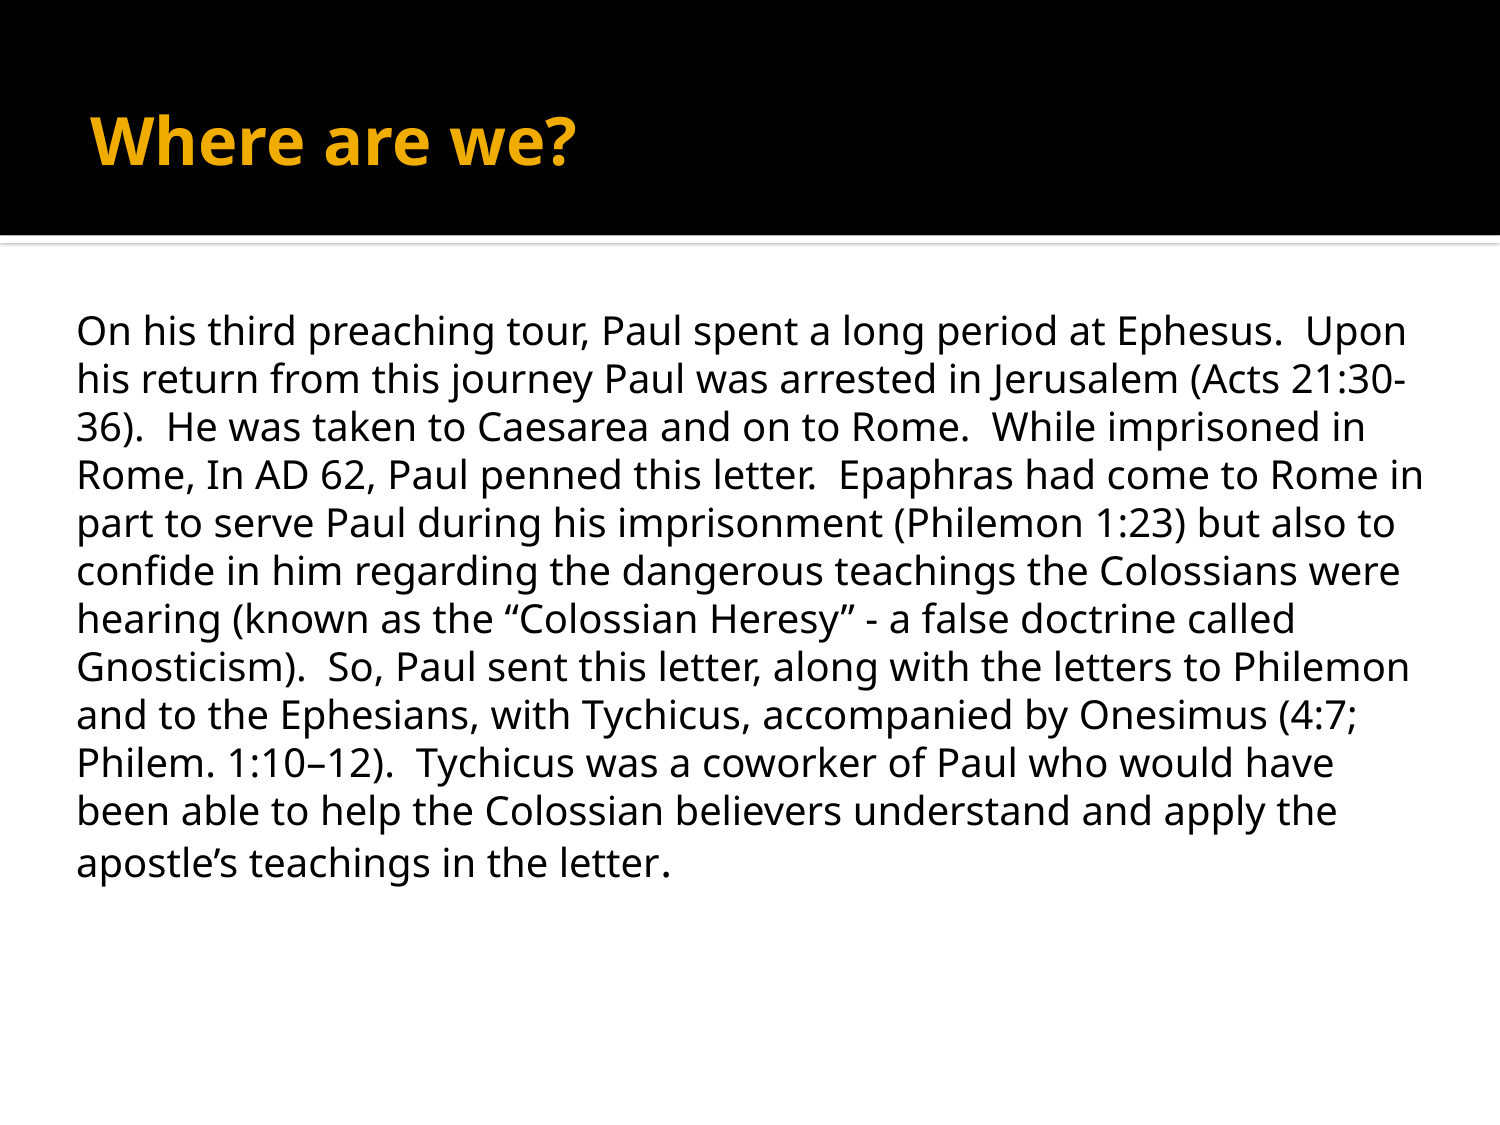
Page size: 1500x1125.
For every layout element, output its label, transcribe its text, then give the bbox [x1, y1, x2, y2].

title Where are we? [75, 35, 1425, 241]
list On his third preaching tour, Paul spent a long period at Ephesus. Upon his return from this journey Paul was arrested in Jerusalem (Acts 21:30-36). He was taken to Caesarea and on to Rome. While imprisoned in Rome, In AD 62, Paul penned this letter. Epaphras had come to Rome in part to serve Paul during his imprisonment (Philemon 1:23) but also to confide in him regarding the dangerous teachings the Colossians were hearing (known as the “Colossian Heresy” - a false doctrine called Gnosticism). So, Paul sent this letter, along with the letters to Philemon and to the Ephesians, with Tychicus, accompanied by Onesimus (4:7; Philem. 1:10–12). Tychicus was a coworker of Paul who would have been able to help the Colossian believers understand and apply the apostle’s teachings in the letter. [50, 241, 1450, 900]
